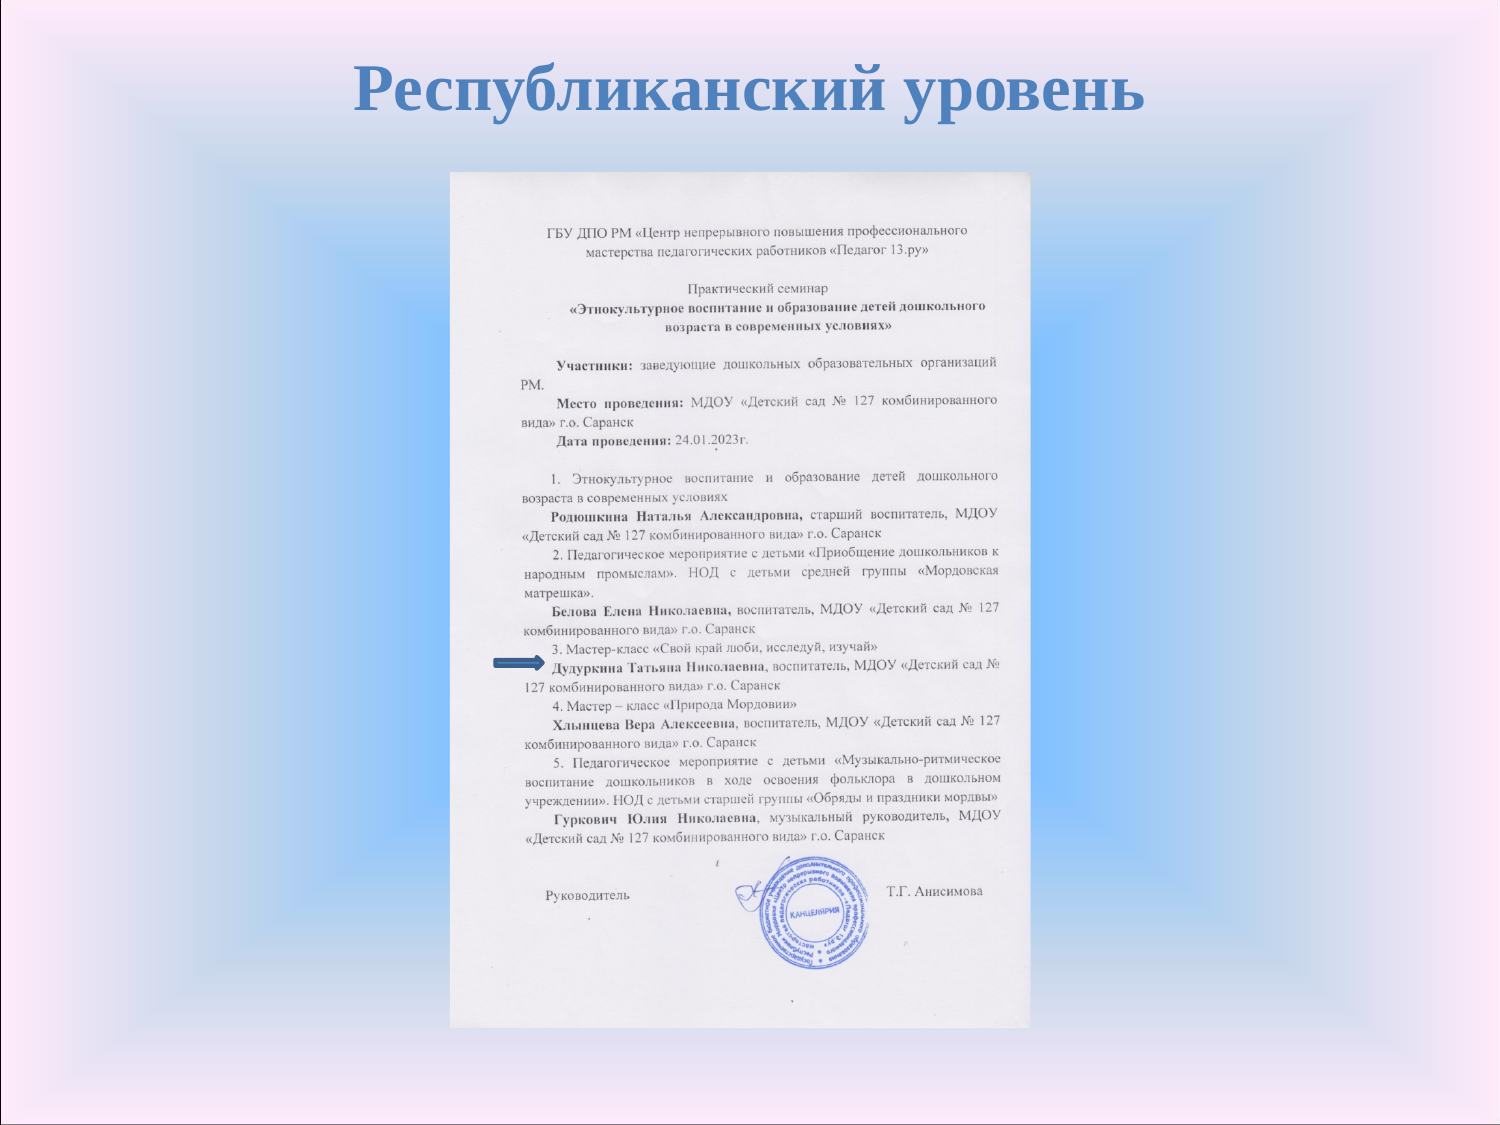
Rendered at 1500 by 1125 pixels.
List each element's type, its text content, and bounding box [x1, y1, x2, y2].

picture [0, 0, 1500, 1125]
title Республиканский уровень [74, 44, 1426, 233]
